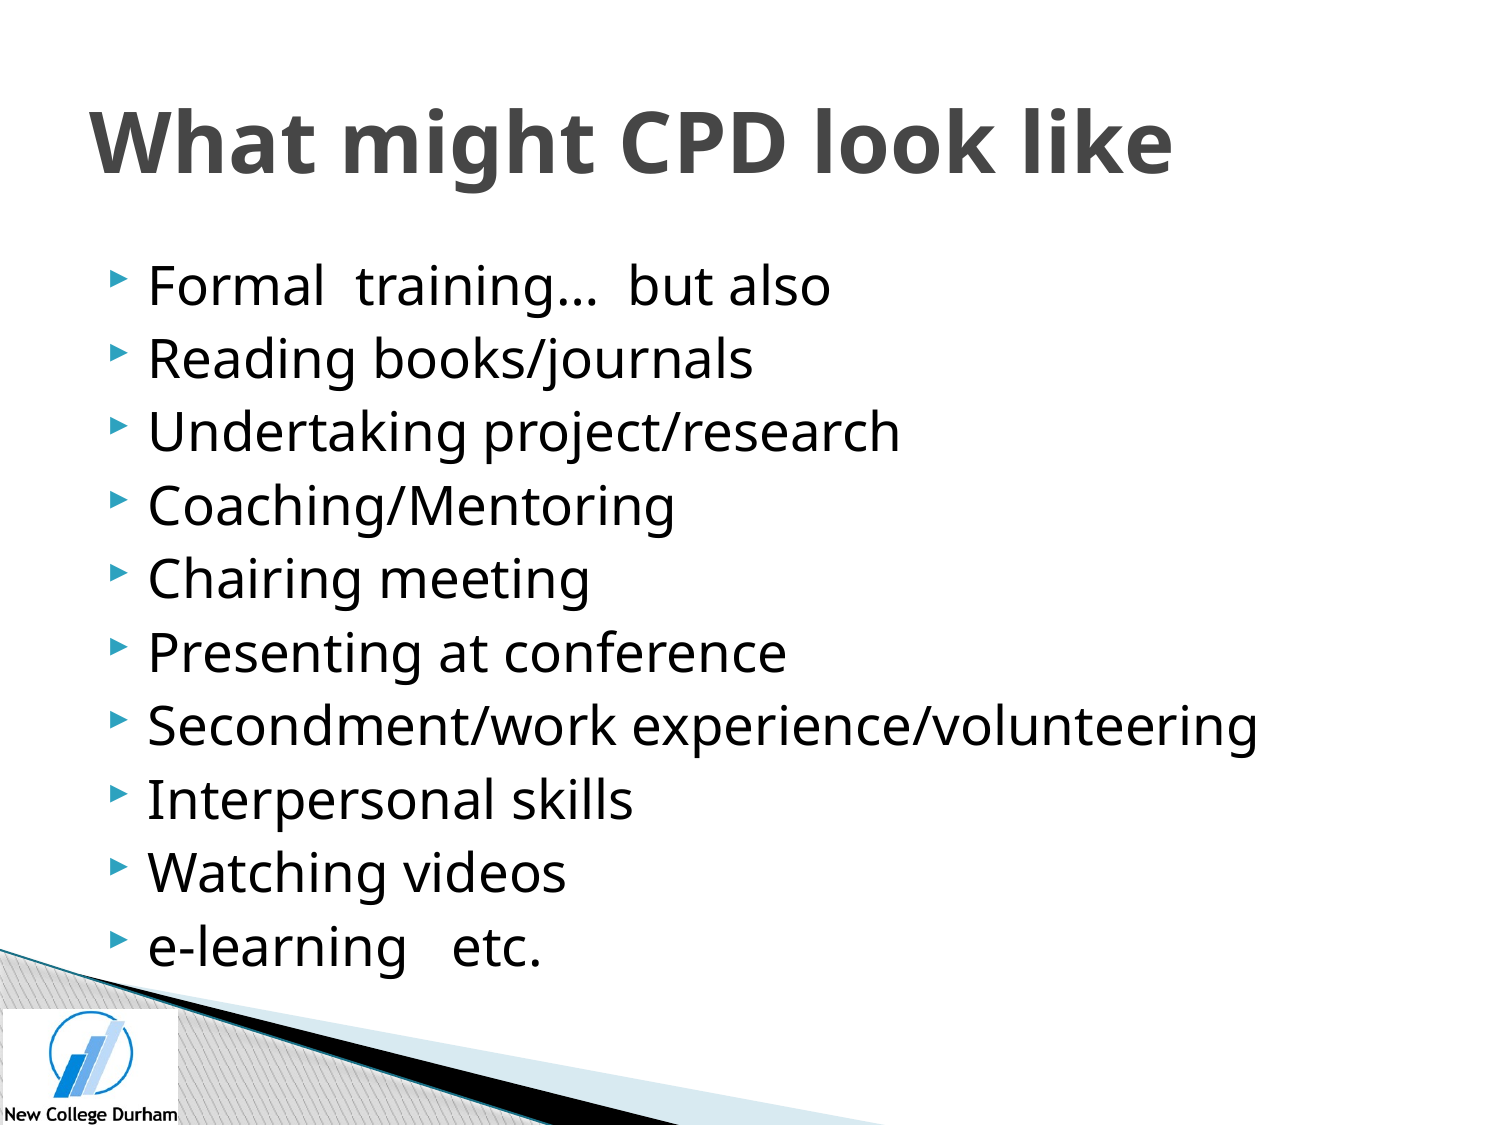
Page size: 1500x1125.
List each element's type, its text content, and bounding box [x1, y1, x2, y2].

title What might CPD look like [75, 45, 1425, 233]
picture [3, 1009, 178, 1125]
list Formal training… but also Reading books/journals Undertaking project/research Coaching/Mentoring Chairing meeting Presenting at conference Secondment/work experience/volunteering Interpersonal skills Watching videos e-learning etc. [75, 243, 1425, 986]
